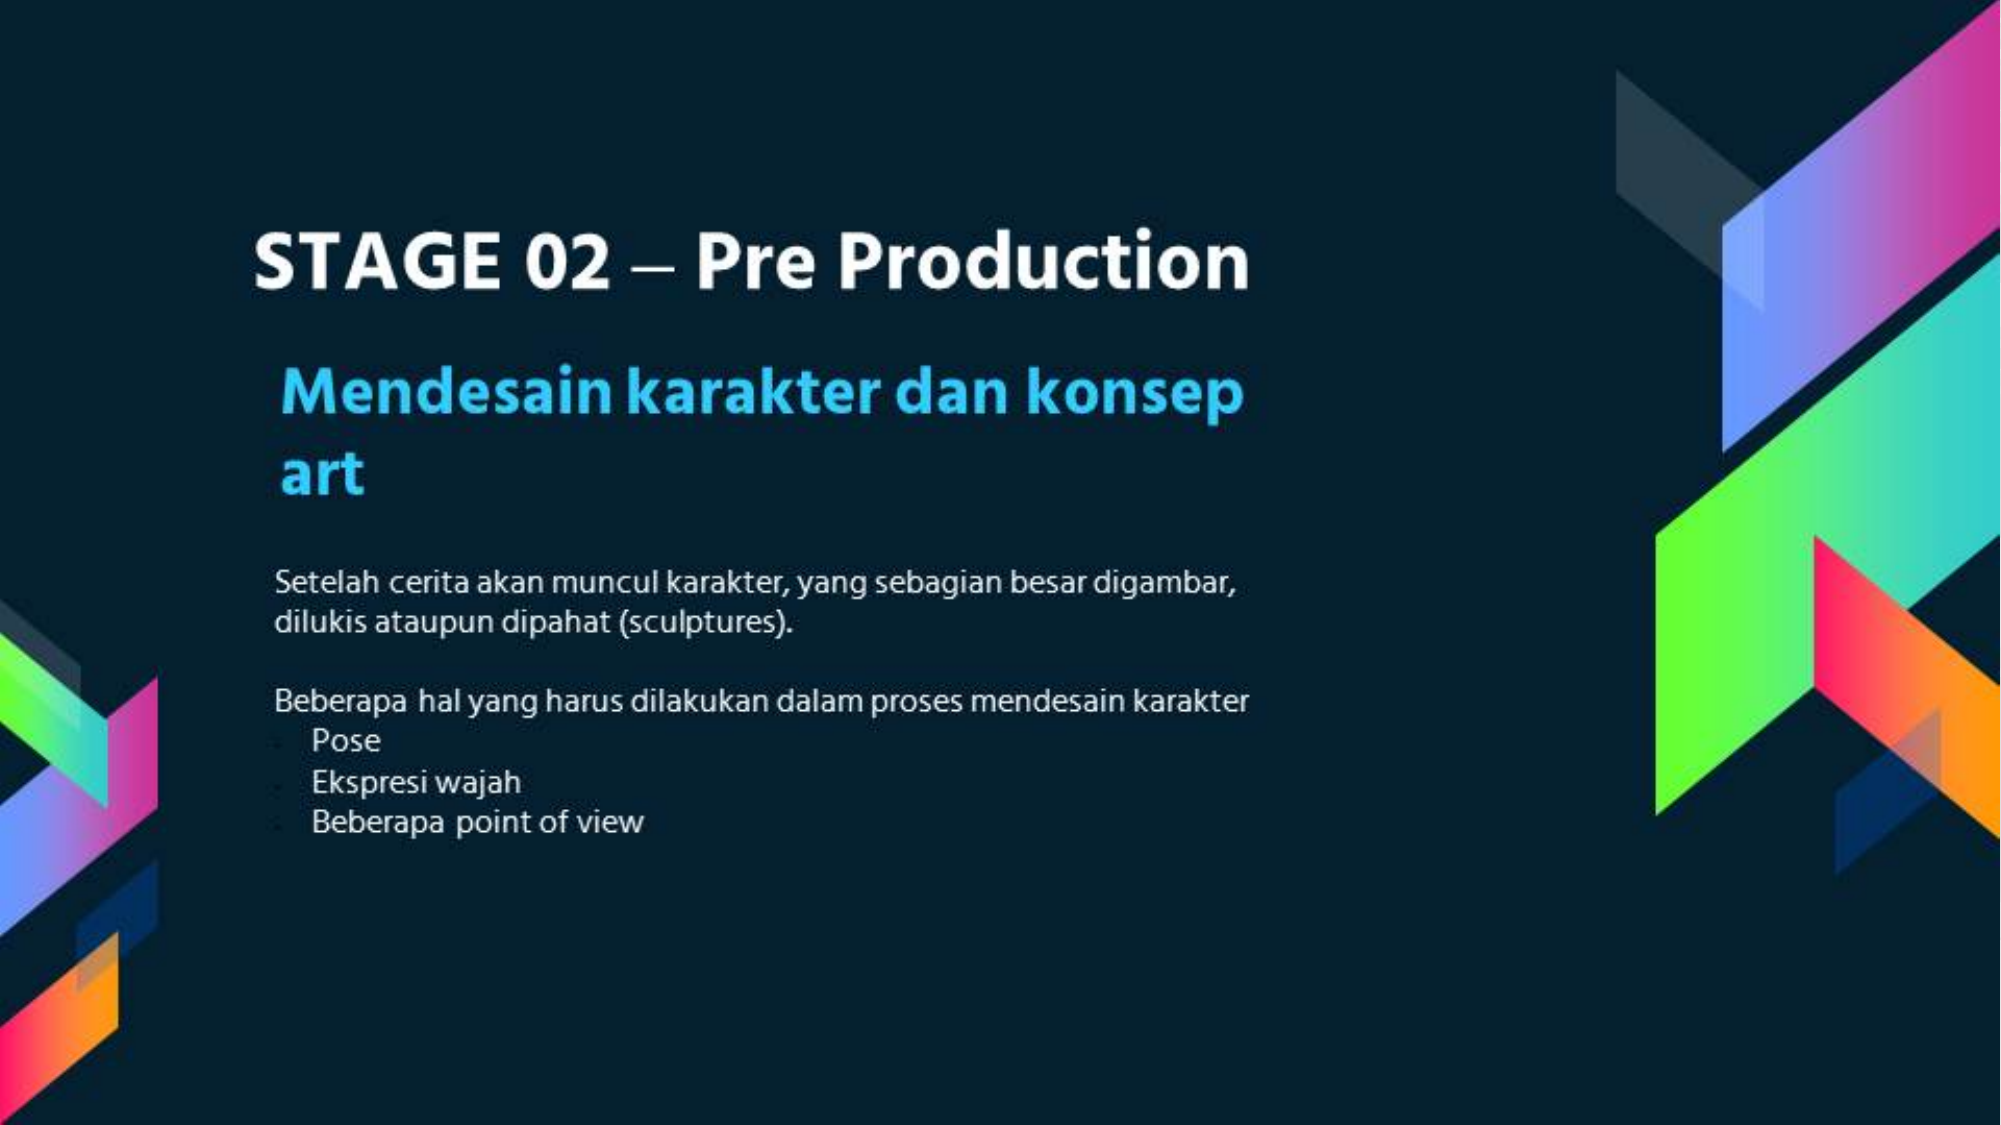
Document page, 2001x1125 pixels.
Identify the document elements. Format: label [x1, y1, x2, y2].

list [0, 0, 2000, 1125]
